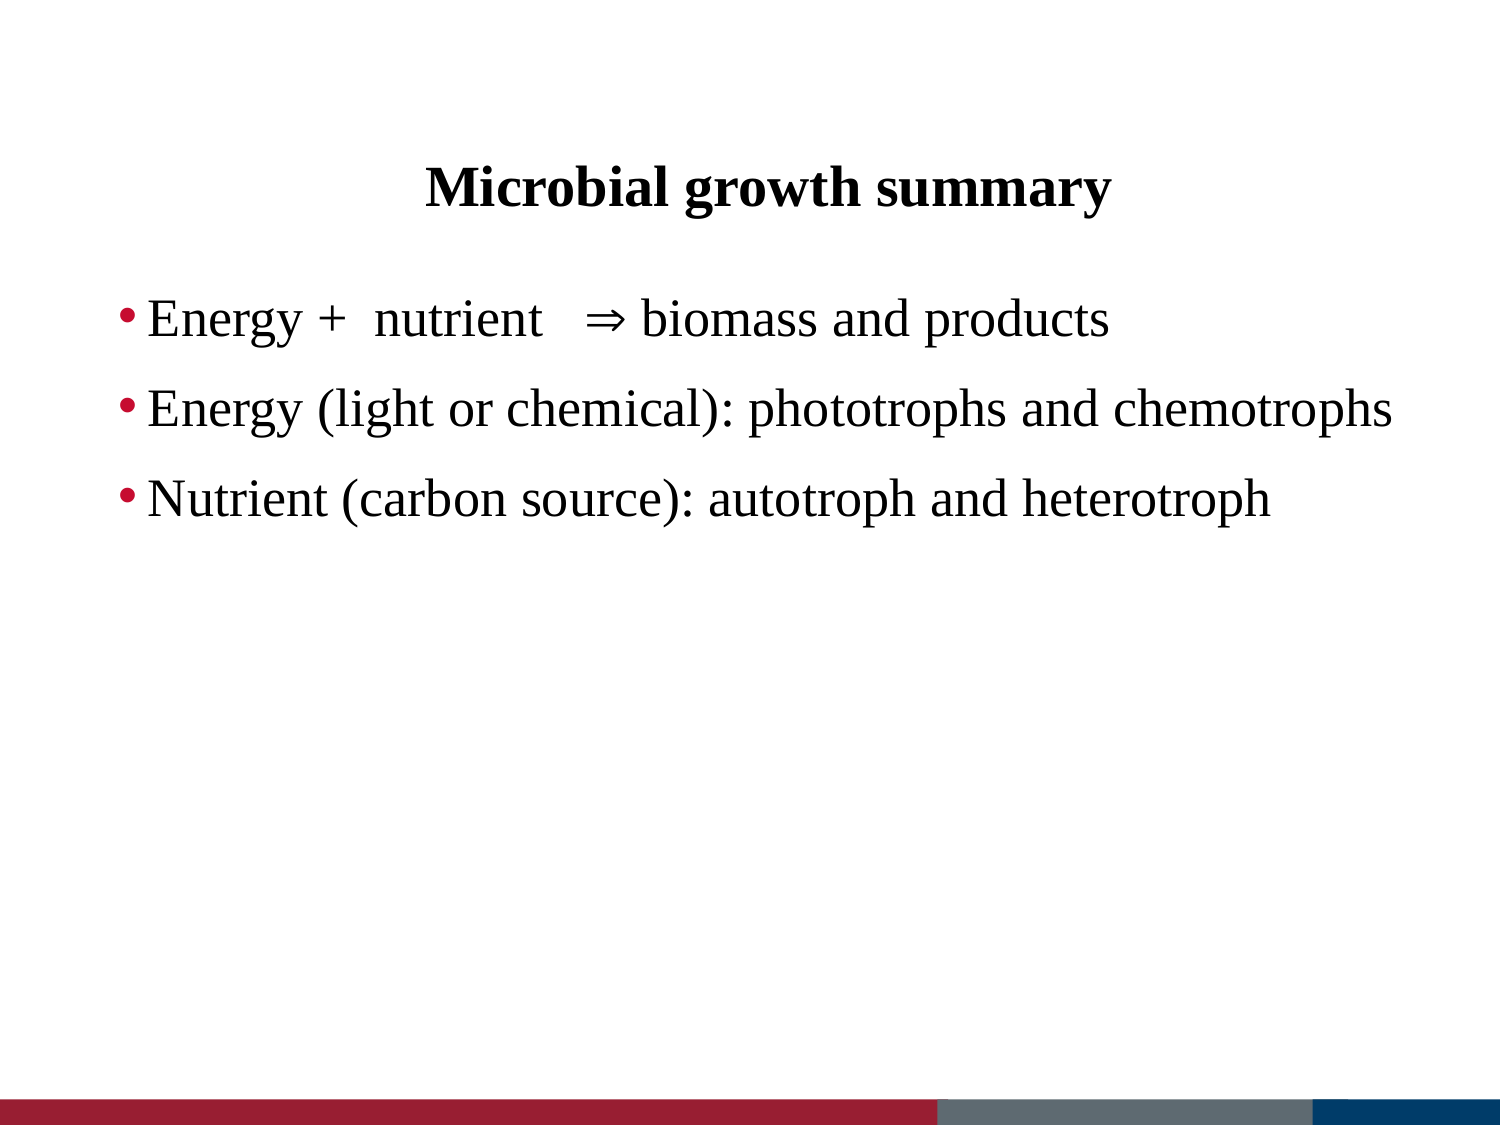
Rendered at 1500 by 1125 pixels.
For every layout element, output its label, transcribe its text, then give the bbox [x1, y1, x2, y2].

list Energy + nutrient  biomass and products Energy (light or chemical): phototrophs and chemotrophs Nutrient (carbon source): autotroph and heterotroph [75, 275, 1425, 538]
title Microbial growth summary [131, 148, 1407, 227]
